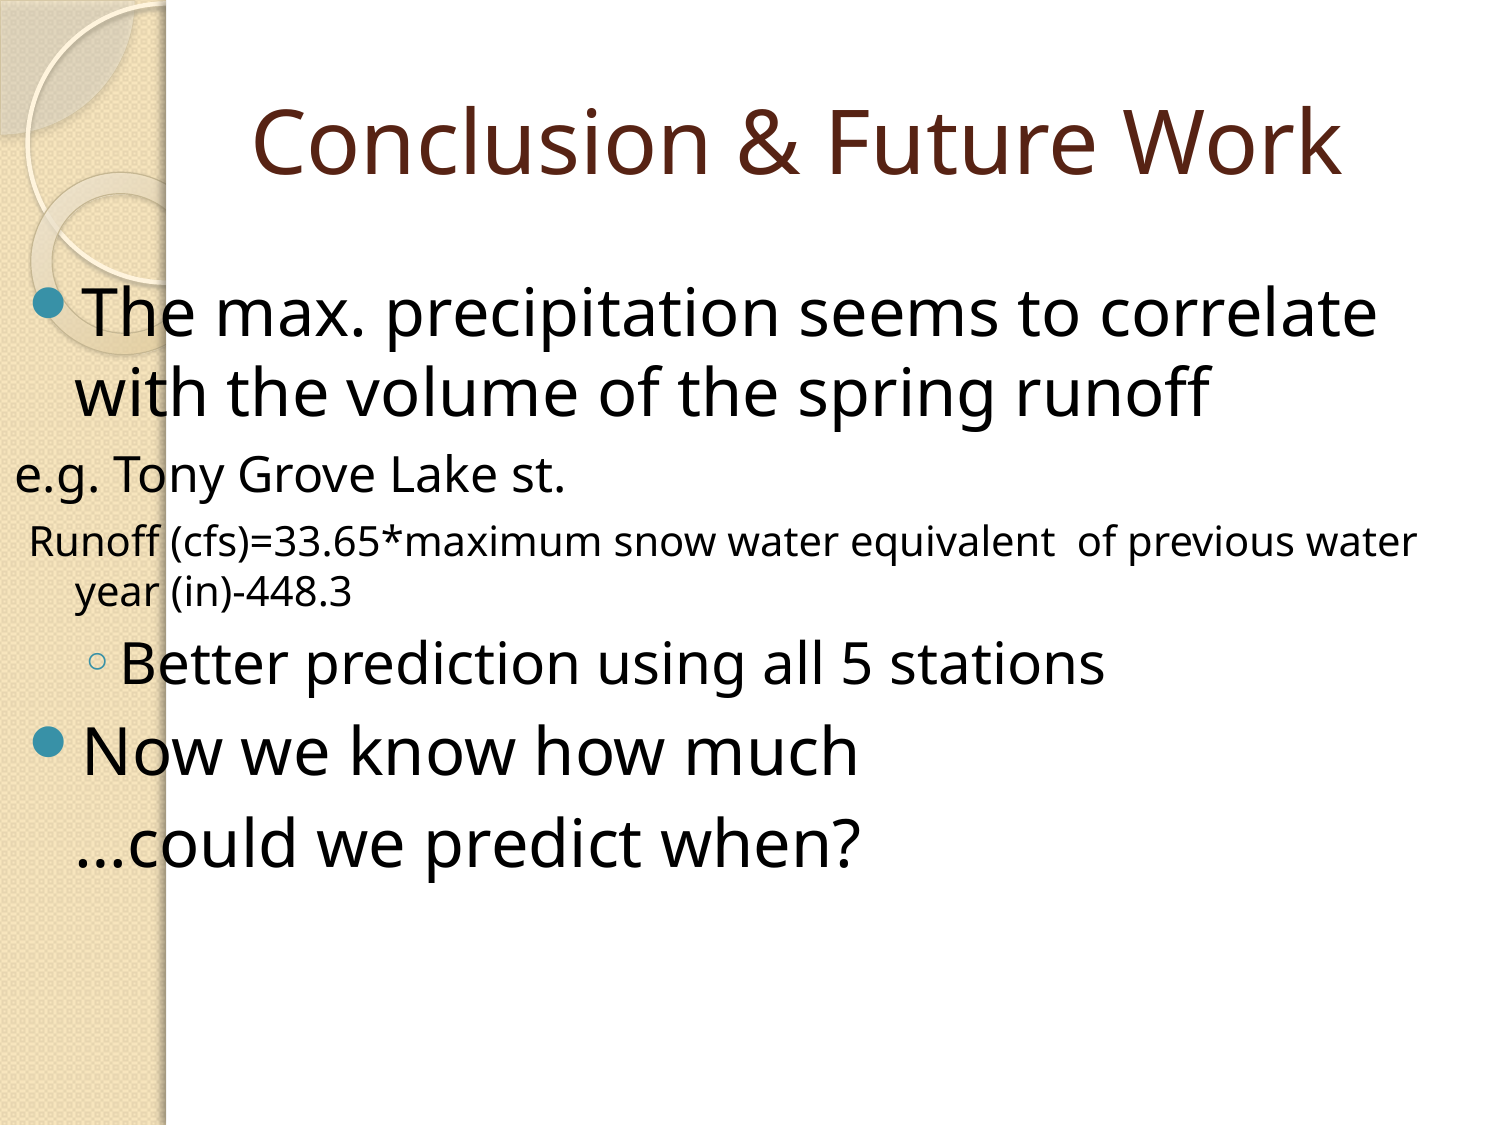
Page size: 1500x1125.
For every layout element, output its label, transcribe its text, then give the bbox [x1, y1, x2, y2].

title Conclusion & Future Work [235, 45, 1466, 233]
list The max. precipitation seems to correlate with the volume of the spring runoff e.g. Tony Grove Lake st. Runoff (cfs)=33.65*maximum snow water equivalent of previous water year (in)-448.3 Better prediction using all 5 stations Now we know how much …could we predict when? [0, 262, 1500, 1005]
